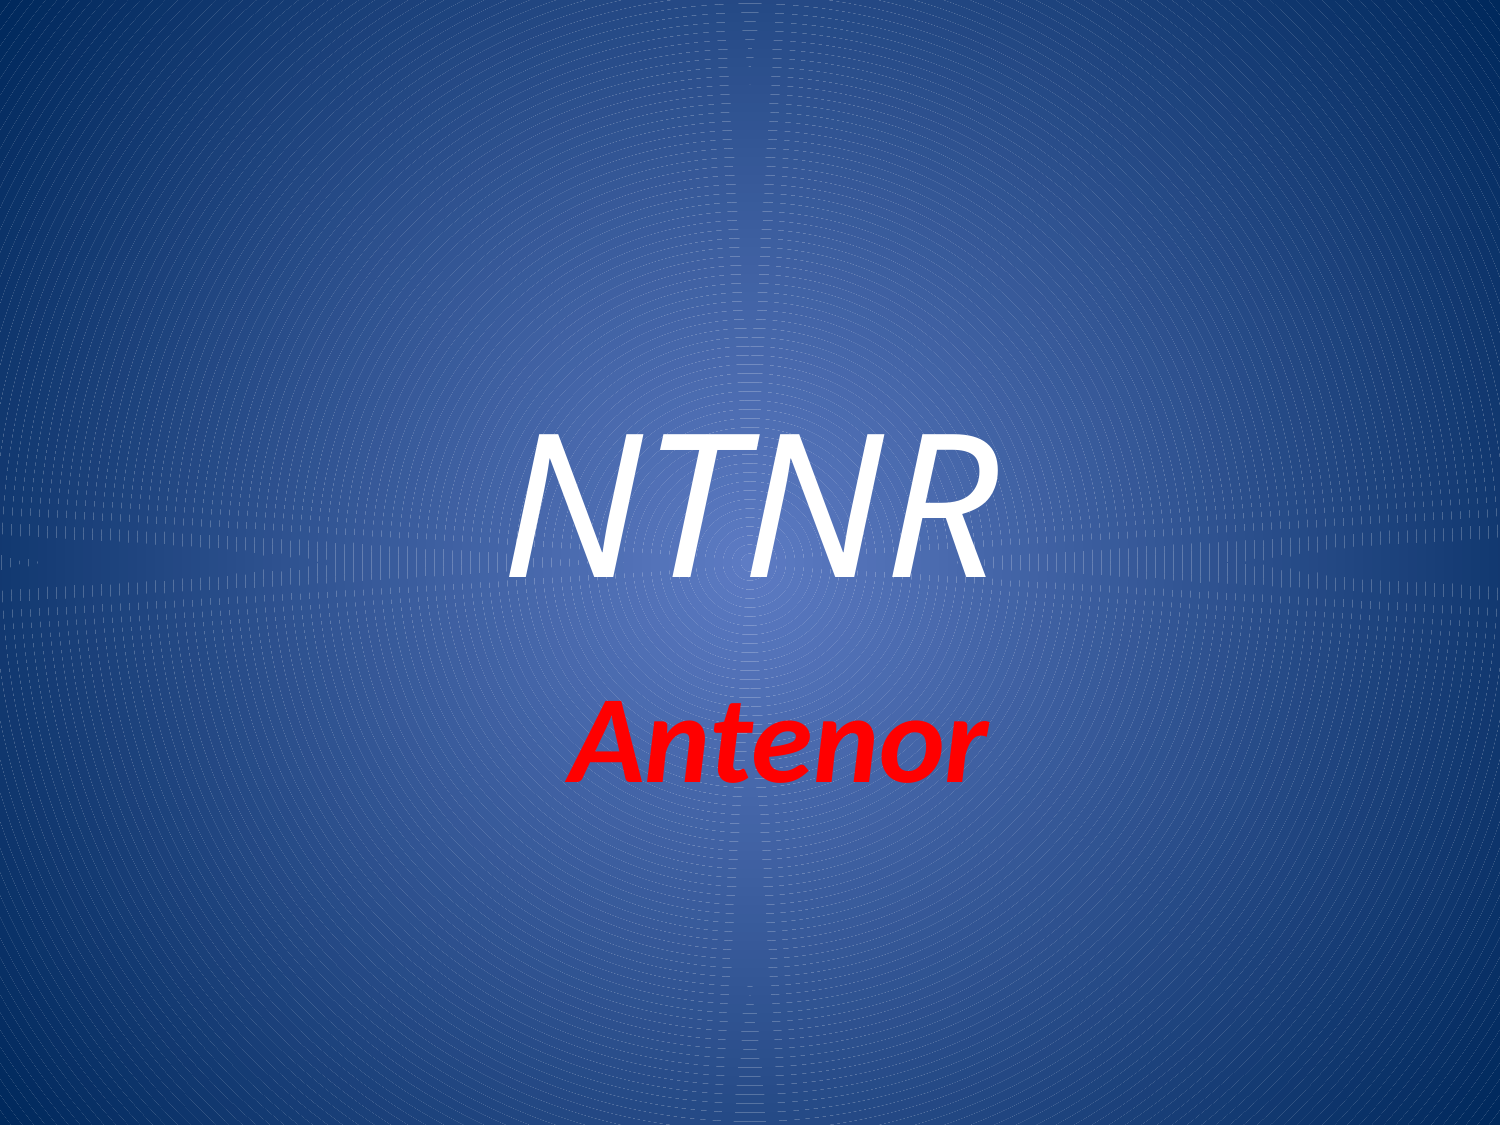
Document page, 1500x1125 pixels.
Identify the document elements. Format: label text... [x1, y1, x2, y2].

title NTNR [75, 179, 1425, 815]
text_box Antenor [479, 650, 1079, 816]
